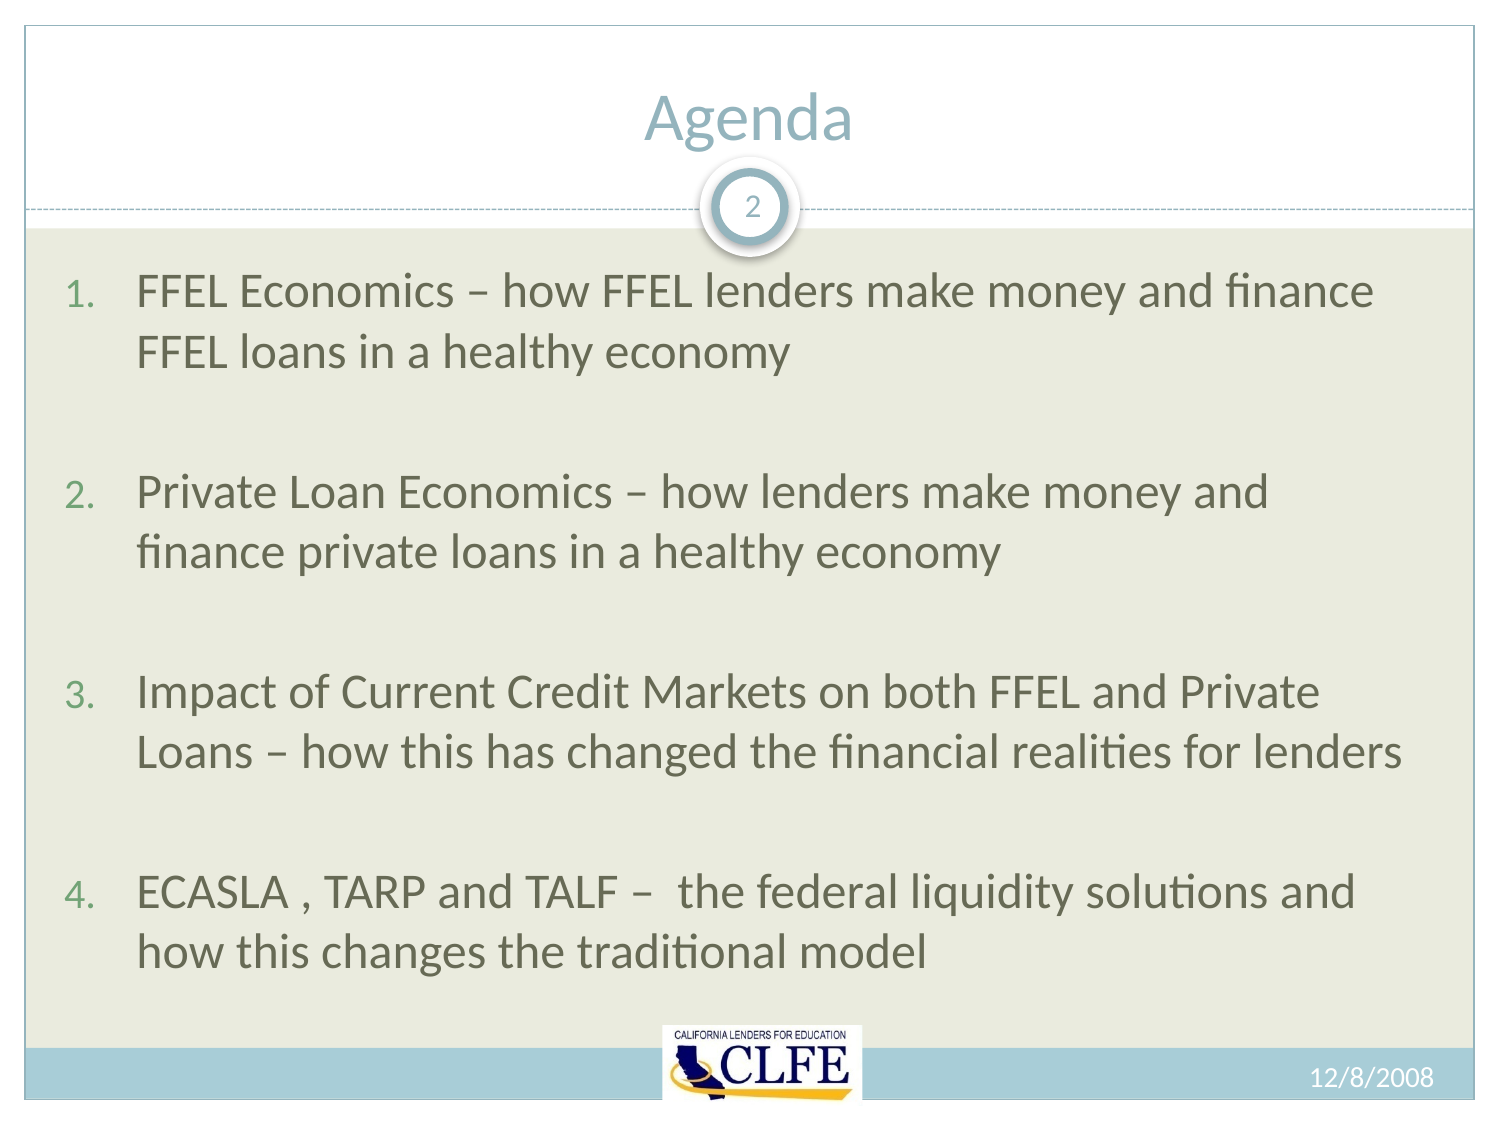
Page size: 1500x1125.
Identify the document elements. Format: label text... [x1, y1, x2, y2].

title Agenda [49, 37, 1450, 162]
list FFEL Economics – how FFEL lenders make money and finance FFEL loans in a healthy economy Private Loan Economics – how lenders make money and finance private loans in a healthy economy Impact of Current Credit Markets on both FFEL and Private Loans – how this has changed the financial realities for lenders ECASLA , TARP and TALF – the federal liquidity solutions and how this changes the traditional model [49, 250, 1445, 1001]
picture [662, 1025, 863, 1106]
slide_number 2 [715, 168, 791, 241]
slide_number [950, 1050, 1450, 1111]
